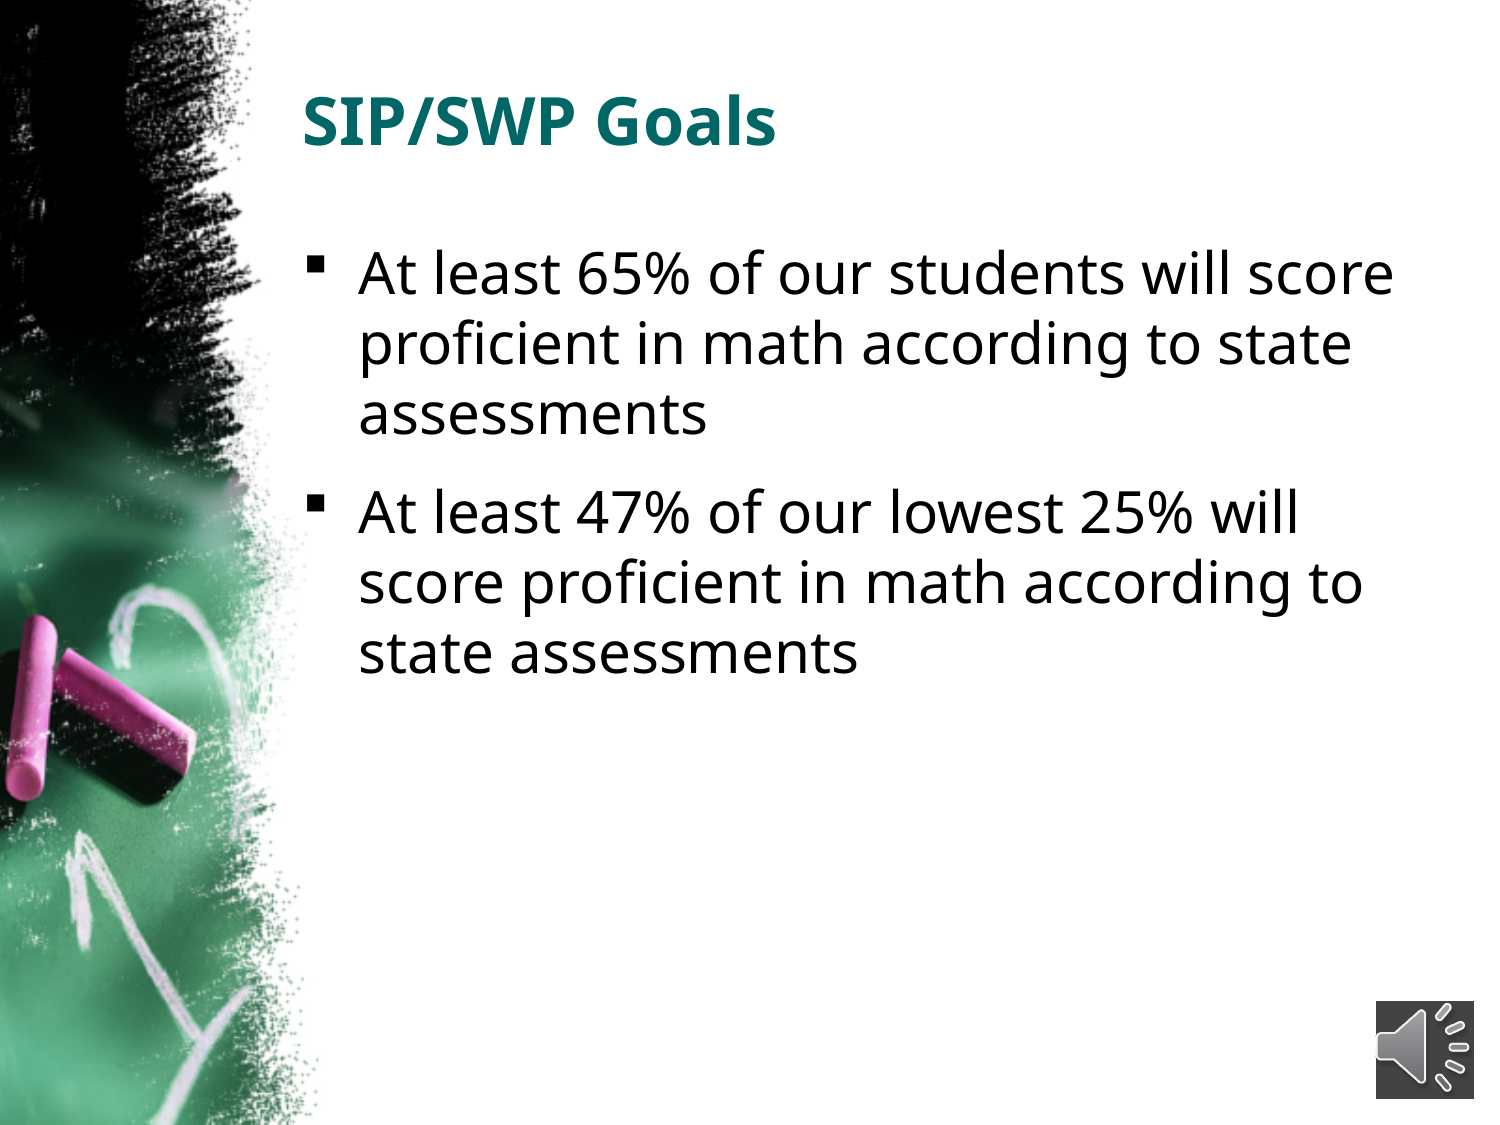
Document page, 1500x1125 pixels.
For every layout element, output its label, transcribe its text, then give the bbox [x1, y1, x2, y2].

title SIP/SWP Goals [287, 49, 1438, 188]
list At least 65% of our students will score proficient in math according to state assessments At least 47% of our lowest 25% will score proficient in math according to state assessments [287, 228, 1438, 1076]
slide_number 10 [1212, 1049, 1438, 1125]
picture [0, 0, 1500, 1125]
